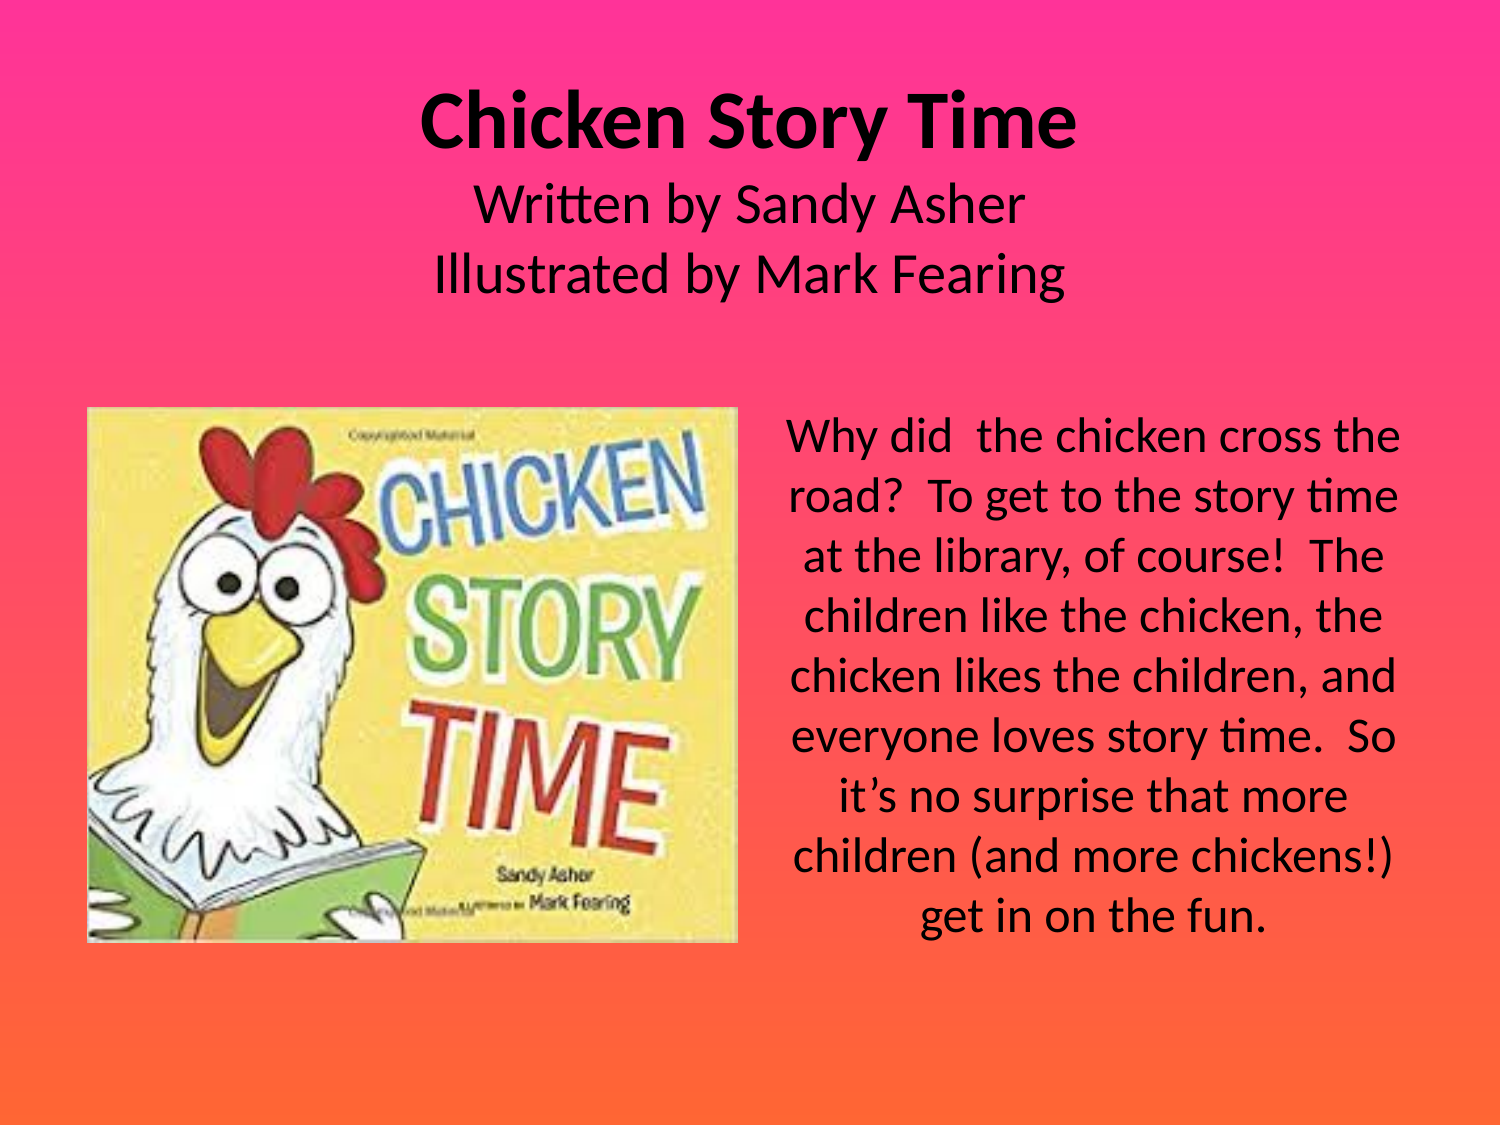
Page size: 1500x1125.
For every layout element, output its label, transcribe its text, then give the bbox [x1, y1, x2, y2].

list Why did the chicken cross the road? To get to the story time at the library, of course! The children like the chicken, the chicken likes the children, and everyone loves story time. So it’s no surprise that more children (and more chickens!) get in on the fun. [762, 324, 1425, 1068]
title Chicken Story Time Written by Sandy Asher Illustrated by Mark Fearing [0, 50, 1500, 300]
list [87, 407, 738, 943]
